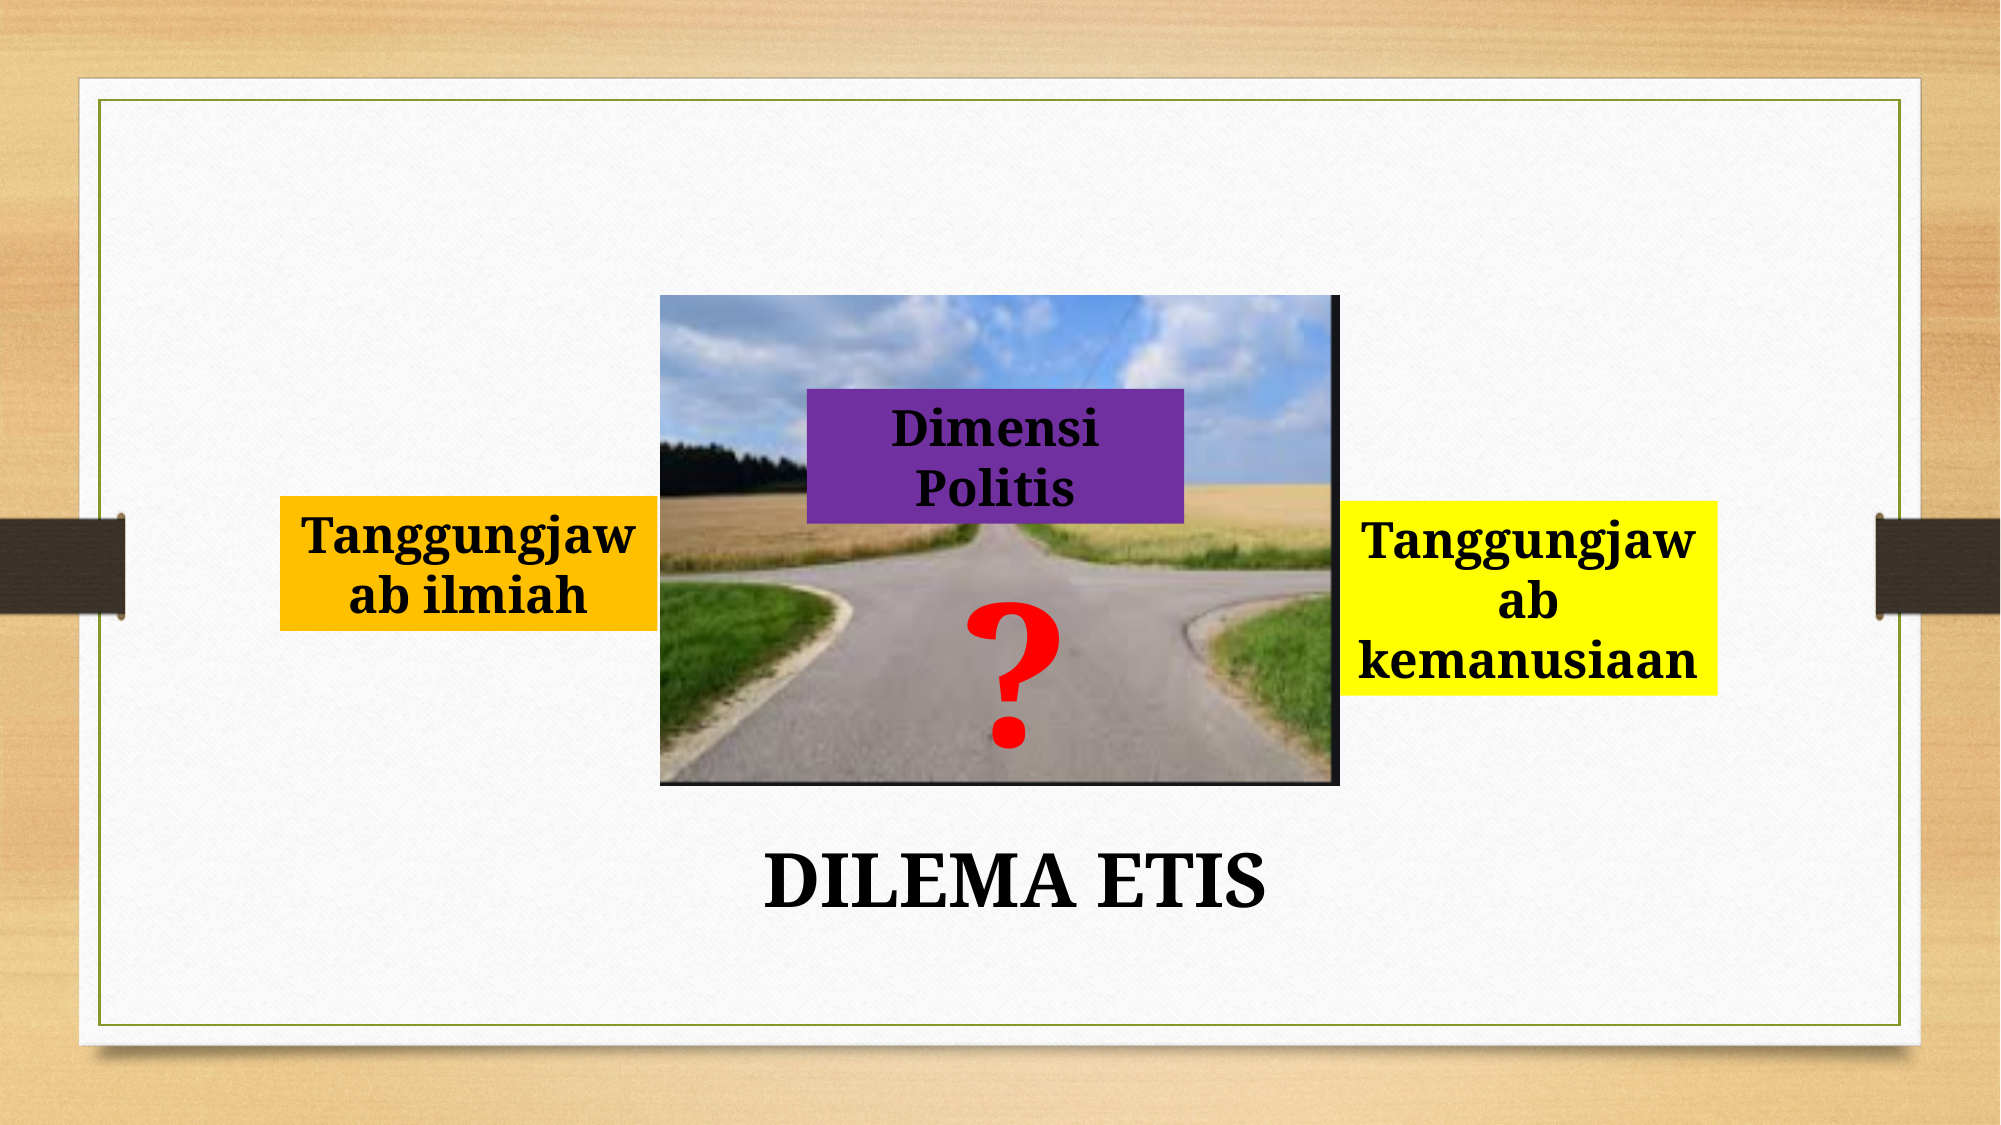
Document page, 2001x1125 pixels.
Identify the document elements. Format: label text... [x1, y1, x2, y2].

text_box ? [893, 786, 1139, 796]
text_box Tanggungjawab kemanusiaan [1340, 500, 1718, 696]
picture [0, 0, 2001, 1125]
text_box DILEMA ETIS [725, 825, 1306, 931]
text_box Tanggungjawab ilmiah [280, 496, 658, 631]
